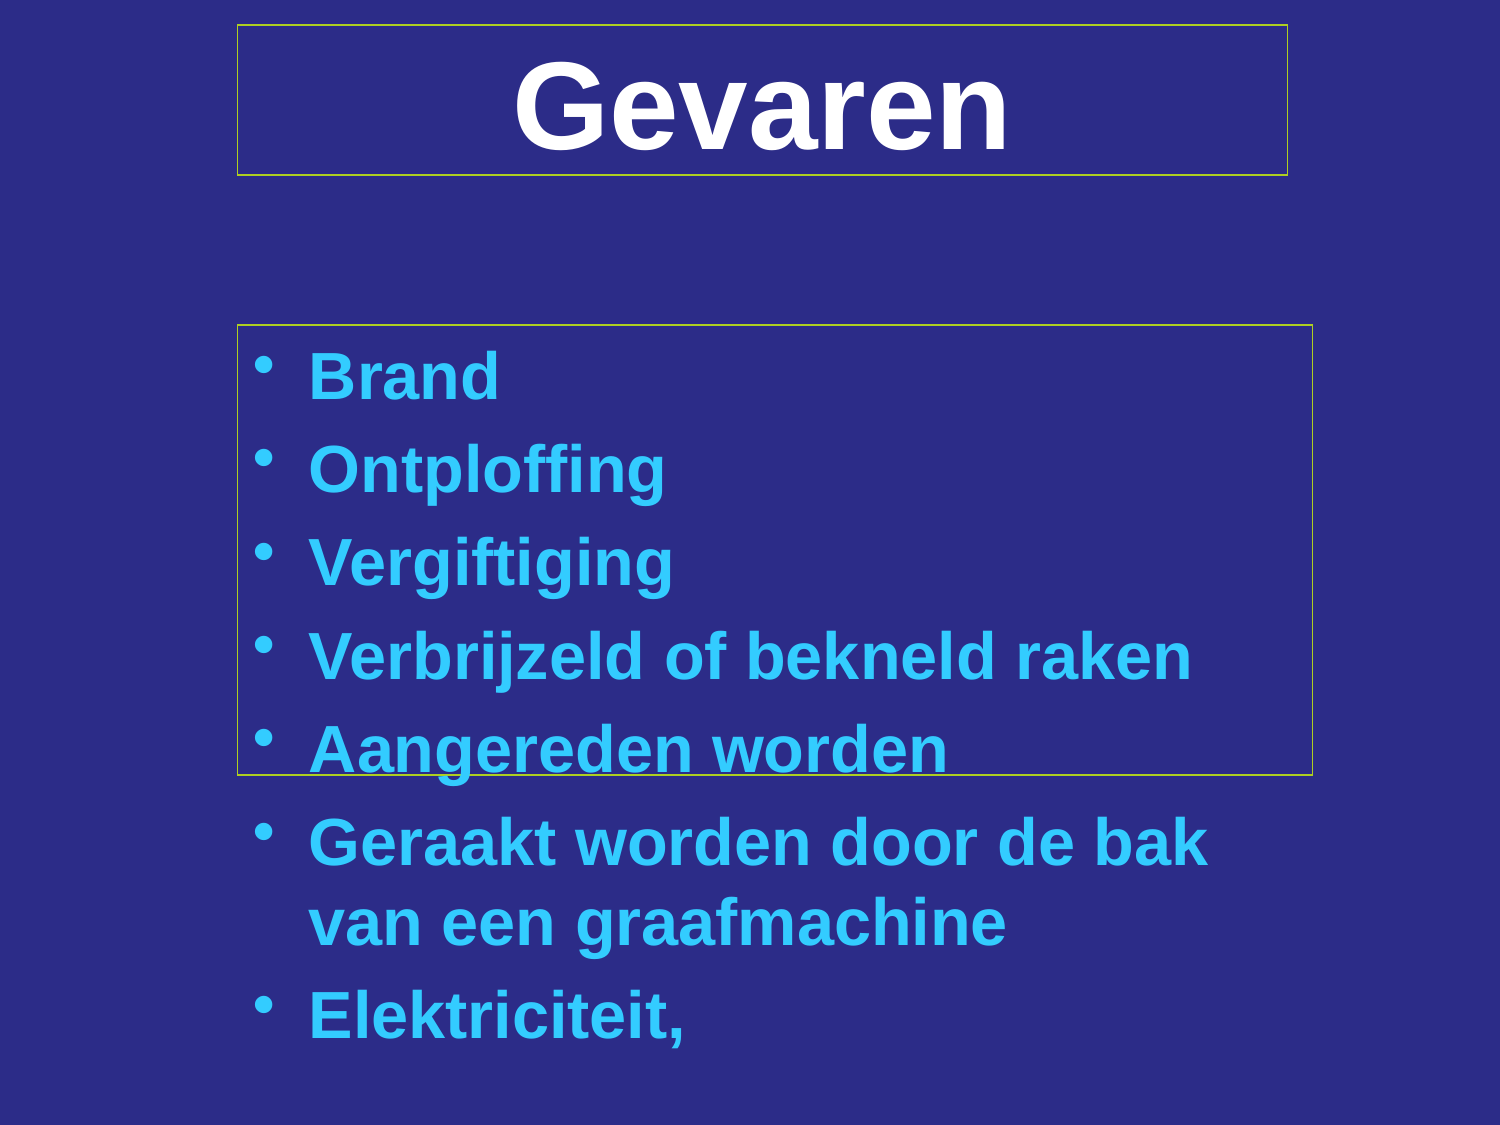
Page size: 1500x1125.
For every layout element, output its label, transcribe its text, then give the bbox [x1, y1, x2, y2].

list Brand Ontploffing Vergiftiging Verbrijzeld of bekneld raken Aangereden worden Geraakt worden door de bak van een graafmachine Elektriciteit, [237, 324, 1313, 776]
title Gevaren [237, 24, 1288, 176]
